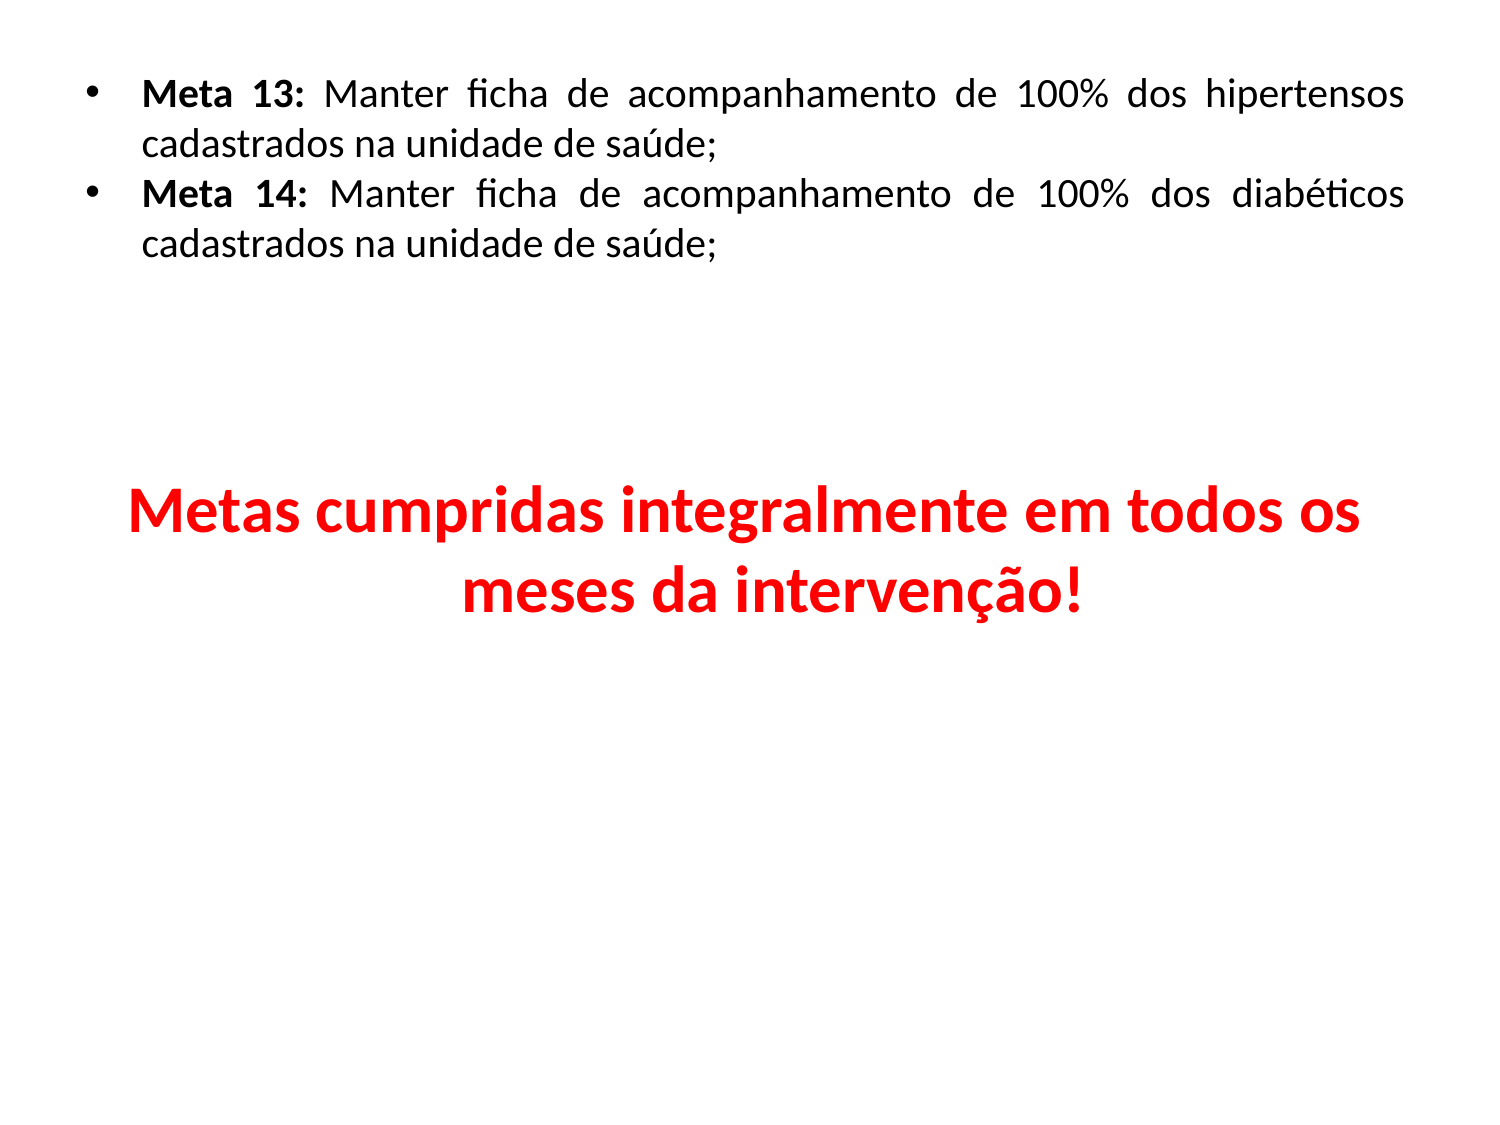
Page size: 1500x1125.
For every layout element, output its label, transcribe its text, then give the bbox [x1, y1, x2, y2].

list Meta 13: Manter ficha de acompanhamento de 100% dos hipertensos cadastrados na unidade de saúde; Meta 14: Manter ficha de acompanhamento de 100% dos diabéticos cadastrados na unidade de saúde; Metas cumpridas integralmente em todos os meses da intervenção! [70, 58, 1421, 801]
